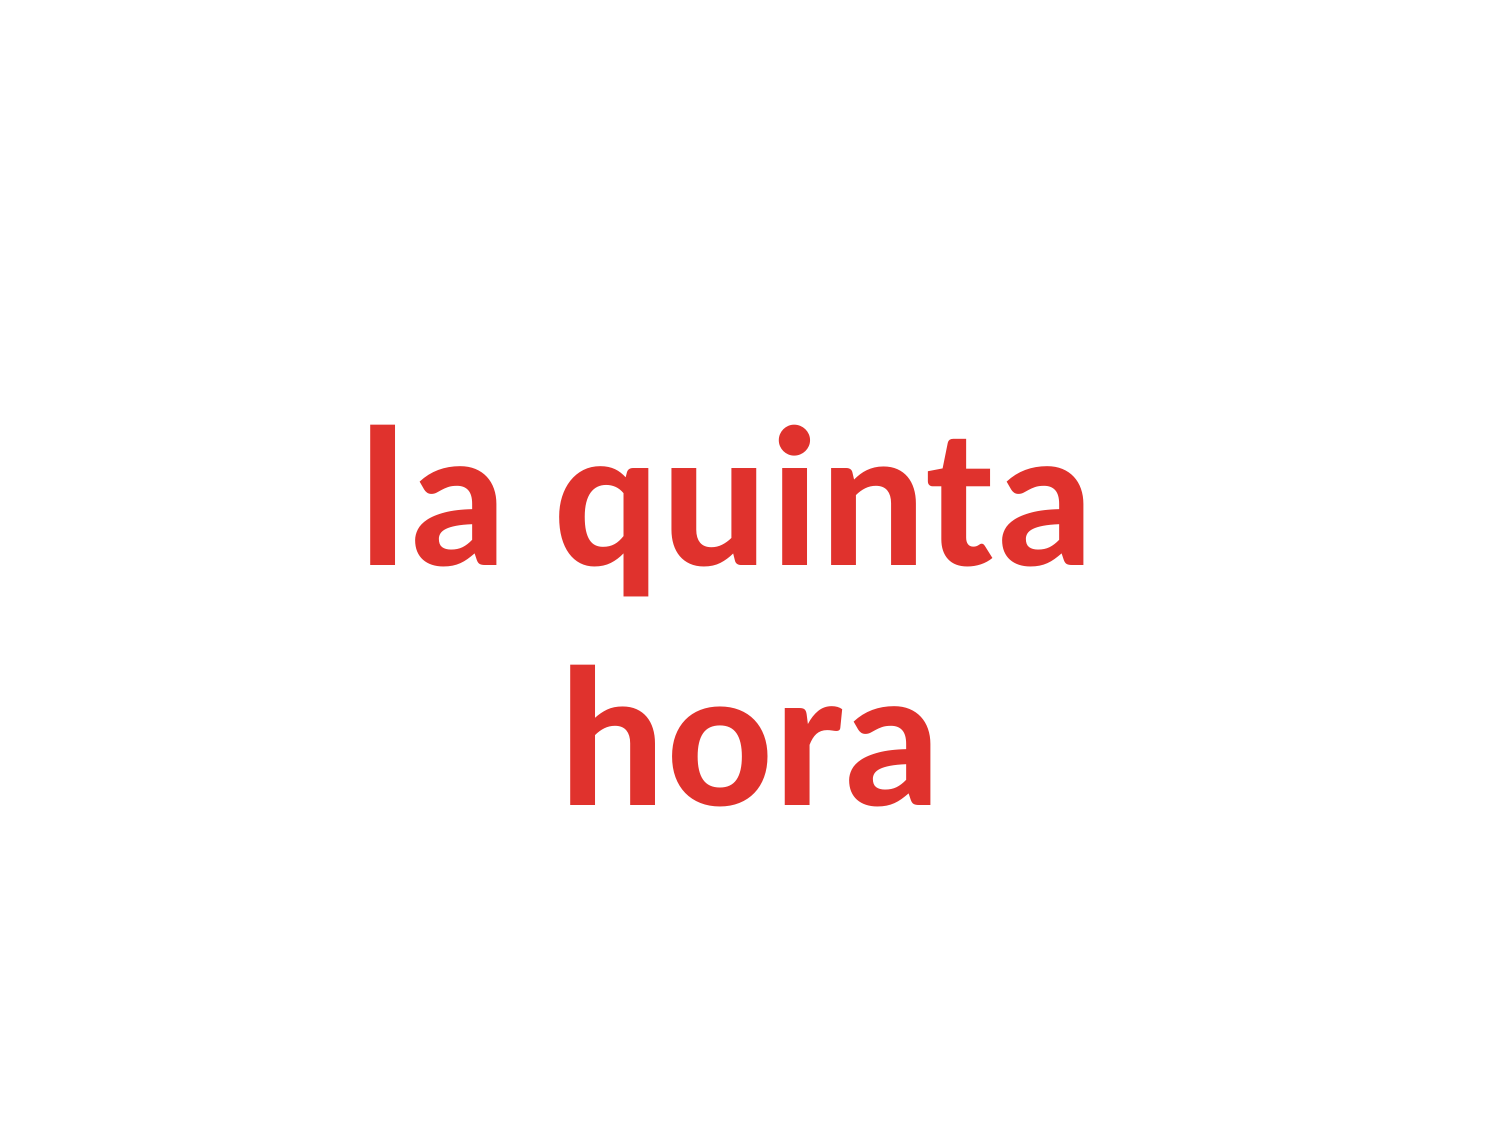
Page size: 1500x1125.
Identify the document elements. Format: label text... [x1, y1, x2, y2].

text_box la quinta hora [343, 357, 1157, 853]
